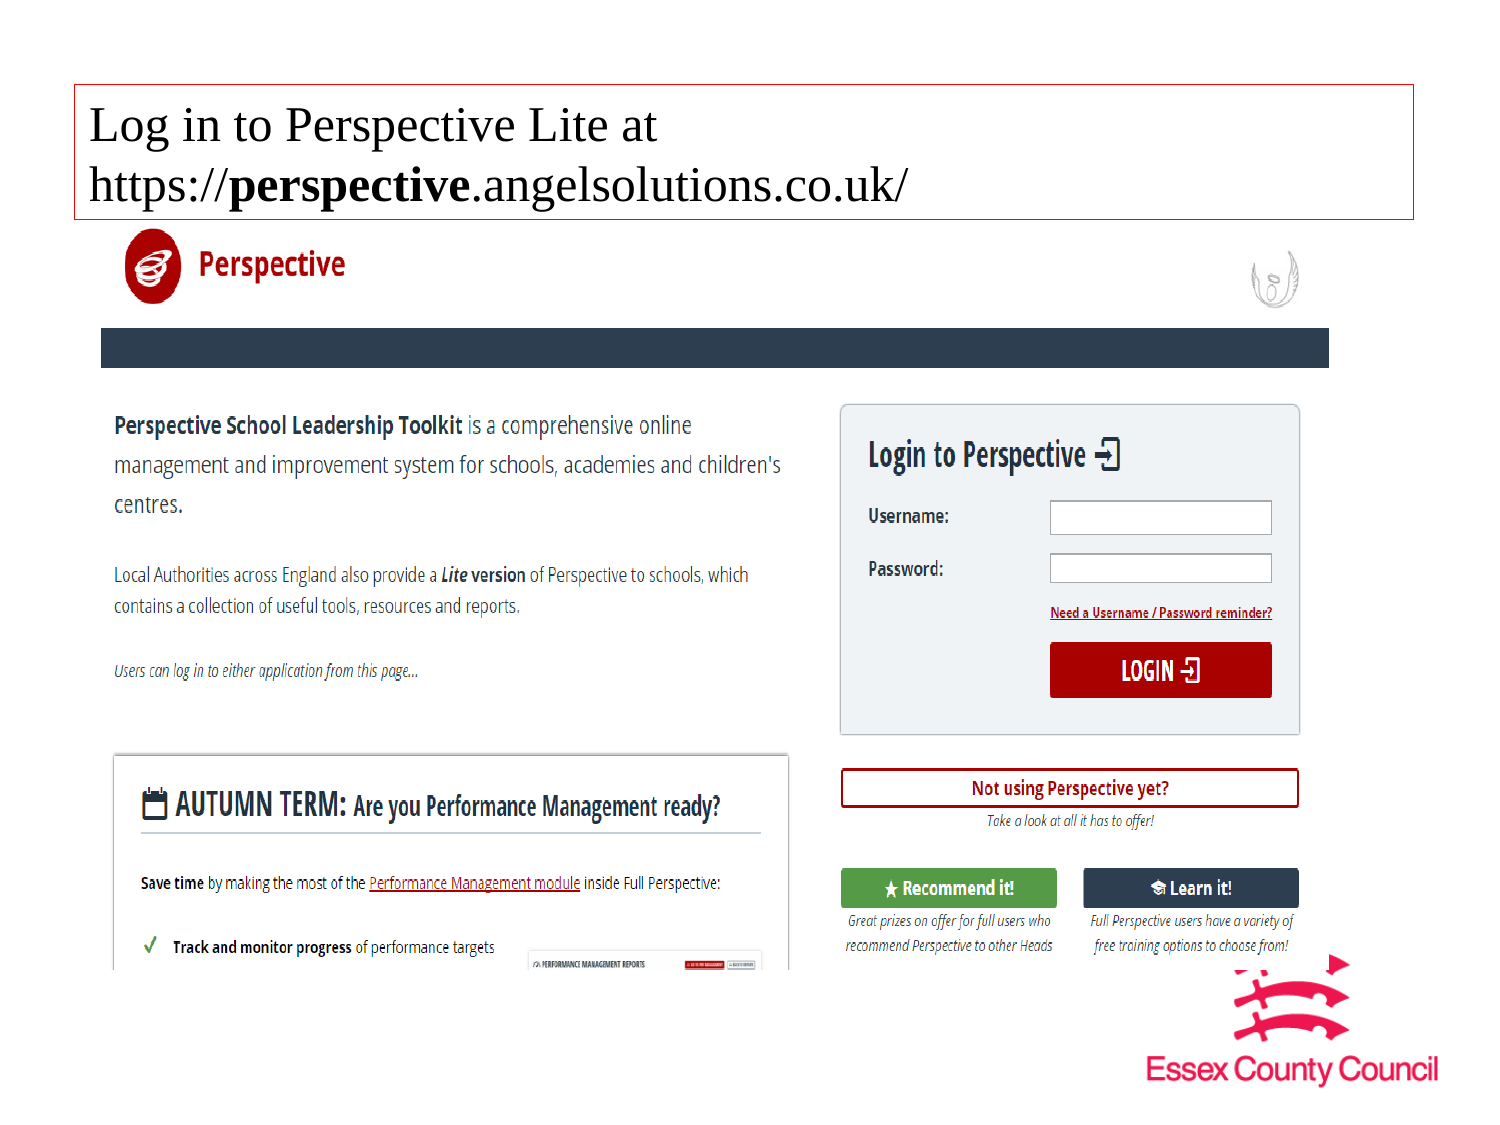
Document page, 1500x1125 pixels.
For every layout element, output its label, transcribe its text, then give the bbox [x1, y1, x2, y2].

picture [0, 0, 1500, 1125]
text_box Log in to Perspective Lite at https://perspective.angelsolutions.co.uk/ [74, 84, 1414, 220]
